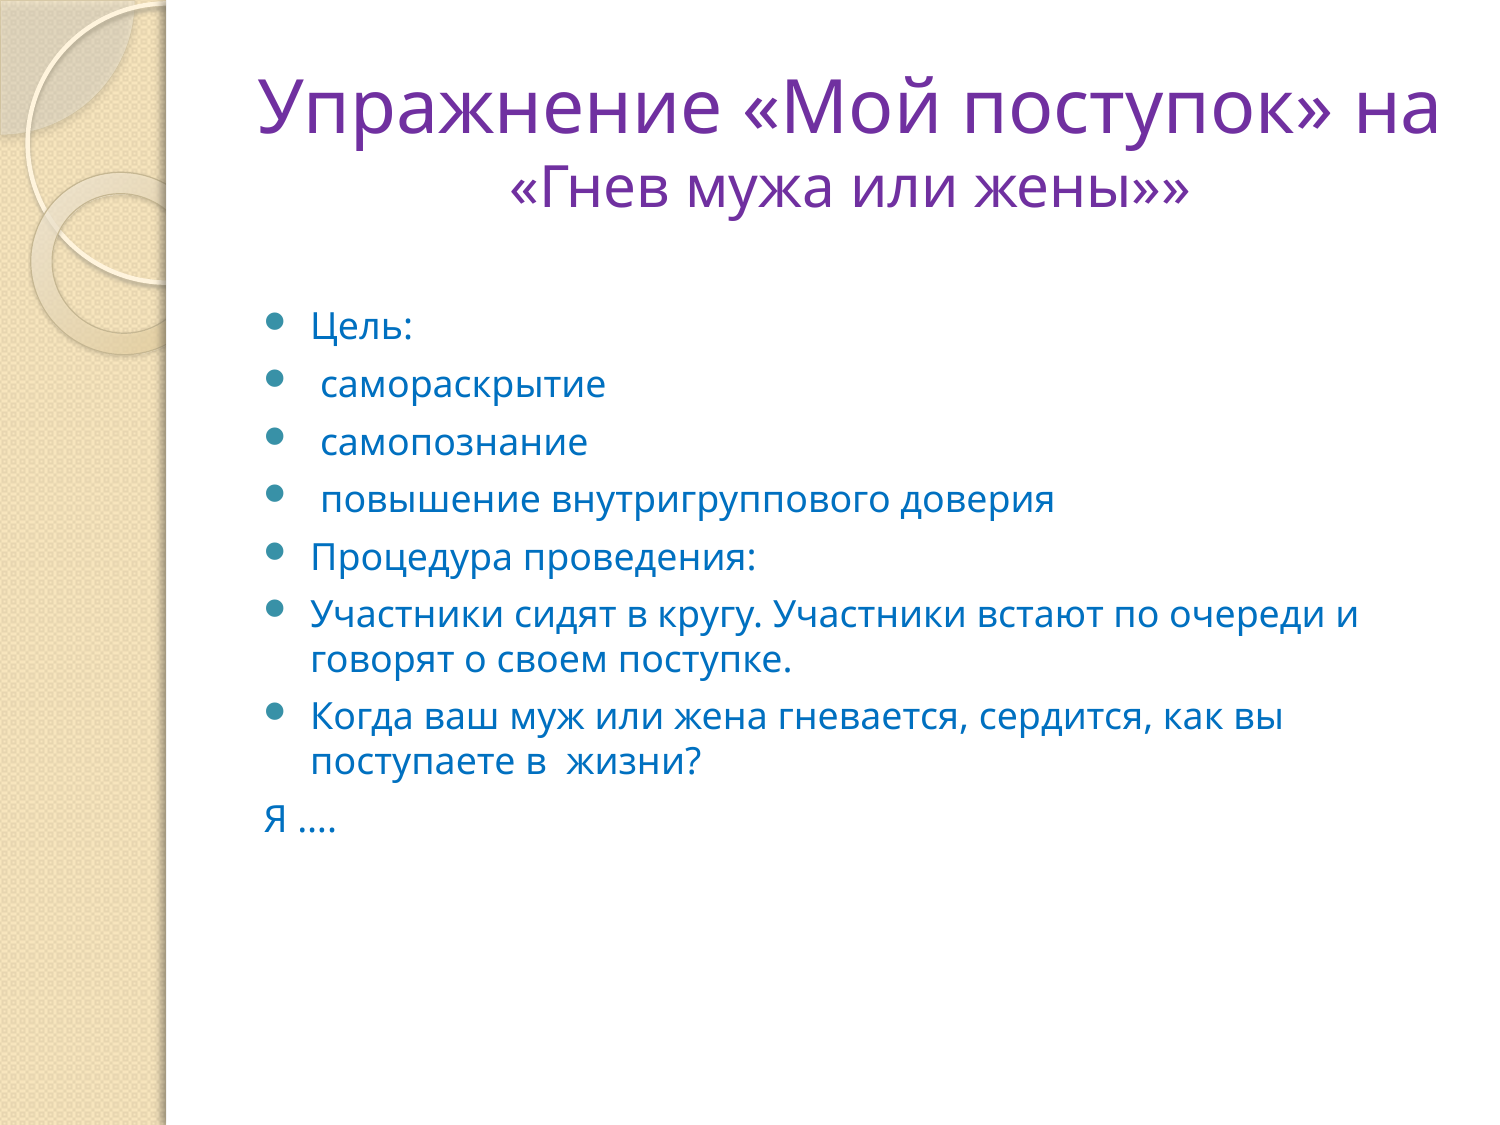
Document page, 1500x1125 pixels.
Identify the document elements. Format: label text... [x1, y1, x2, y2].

title Упражнение «Мой поступок» на «Гнев мужа или жены»» [235, 45, 1466, 233]
list Цель: самораскрытие самопознание повышение внутригруппового доверия Процедура проведения: Участники сидят в кругу. Участники встают по очереди и говорят о своем поступке. Когда ваш муж или жена гневается, сердится, как вы поступаете в жизни? Я …. [235, 237, 1466, 1025]
